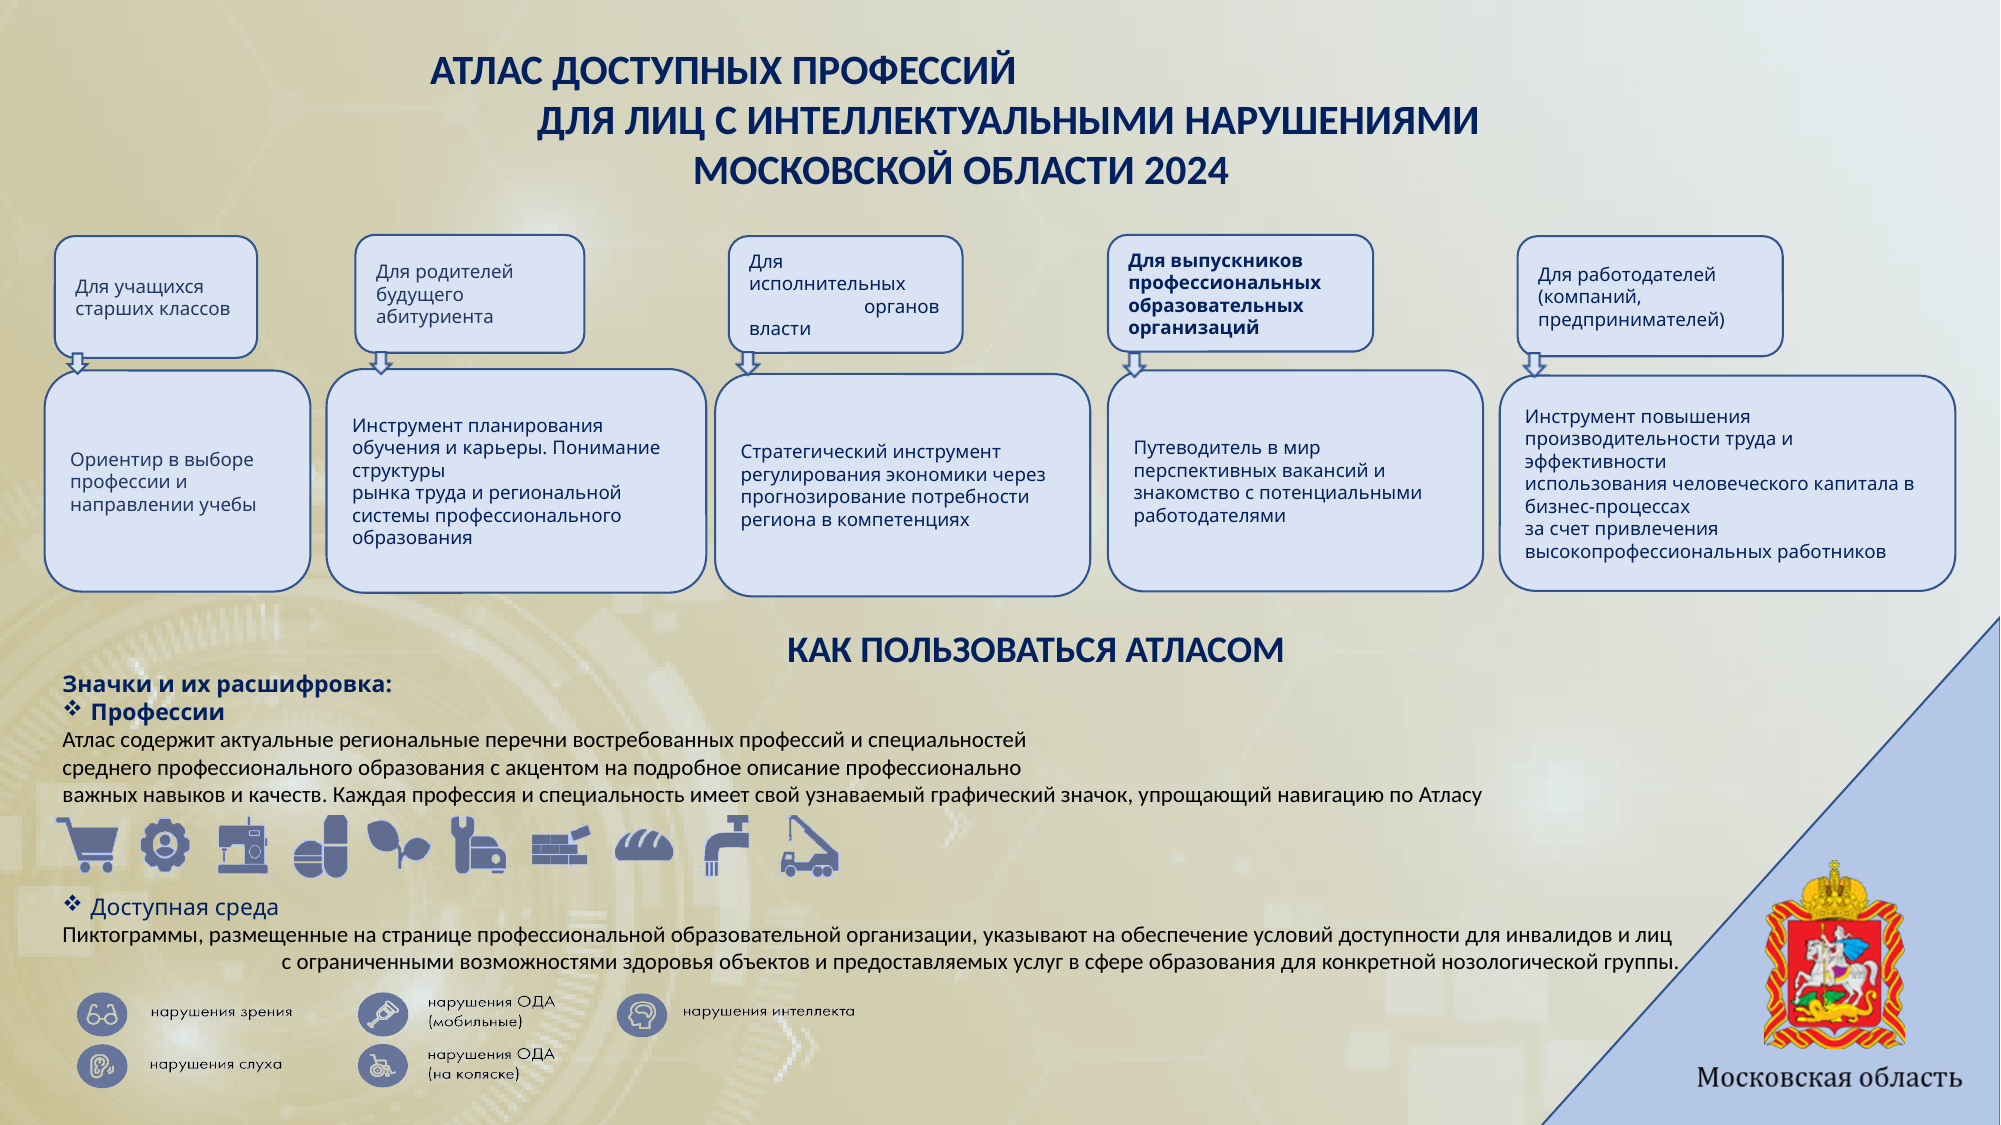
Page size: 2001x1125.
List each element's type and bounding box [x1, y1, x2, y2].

picture [0, 0, 2000, 1125]
text_box [1535, 616, 2000, 1125]
